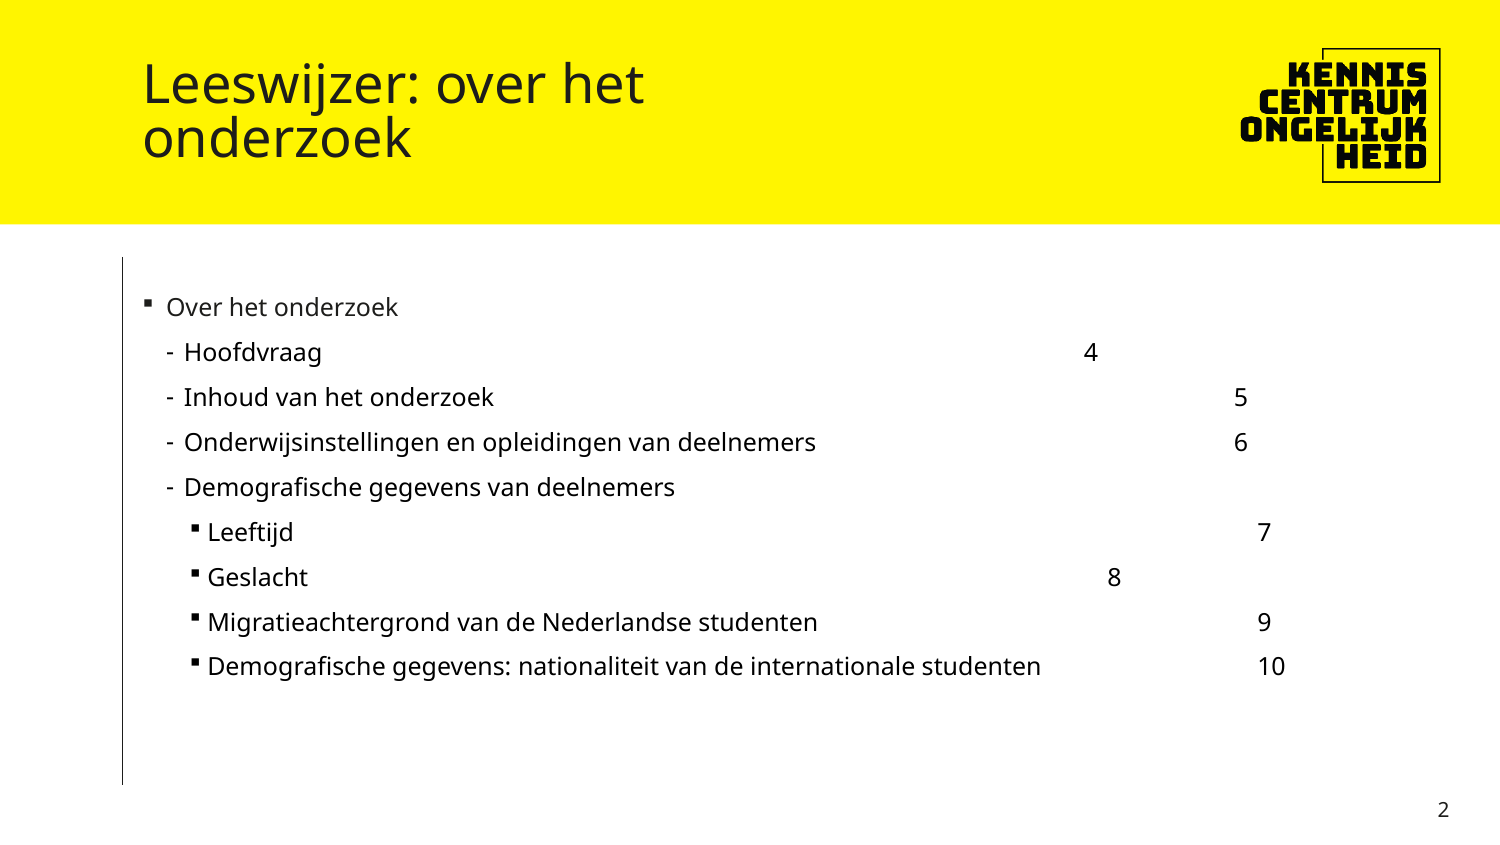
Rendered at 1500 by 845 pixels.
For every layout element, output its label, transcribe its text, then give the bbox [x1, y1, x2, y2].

title Leeswijzer: over het onderzoek [142, 59, 886, 175]
picture [1240, 47, 1441, 183]
slide_number 2 [1387, 797, 1450, 823]
subtitle Over het onderzoek Hoofdvraag 4 Inhoud van het onderzoek 5 Onderwijsinstellingen en opleidingen van deelnemers 6 Demografische gegevens van deelnemers Leeftijd 7 Geslacht 8 Migratieachtergrond van de Nederlandse studenten 9 Demografische gegevens: nationaliteit van de internationale studenten 10 [142, 276, 1500, 752]
